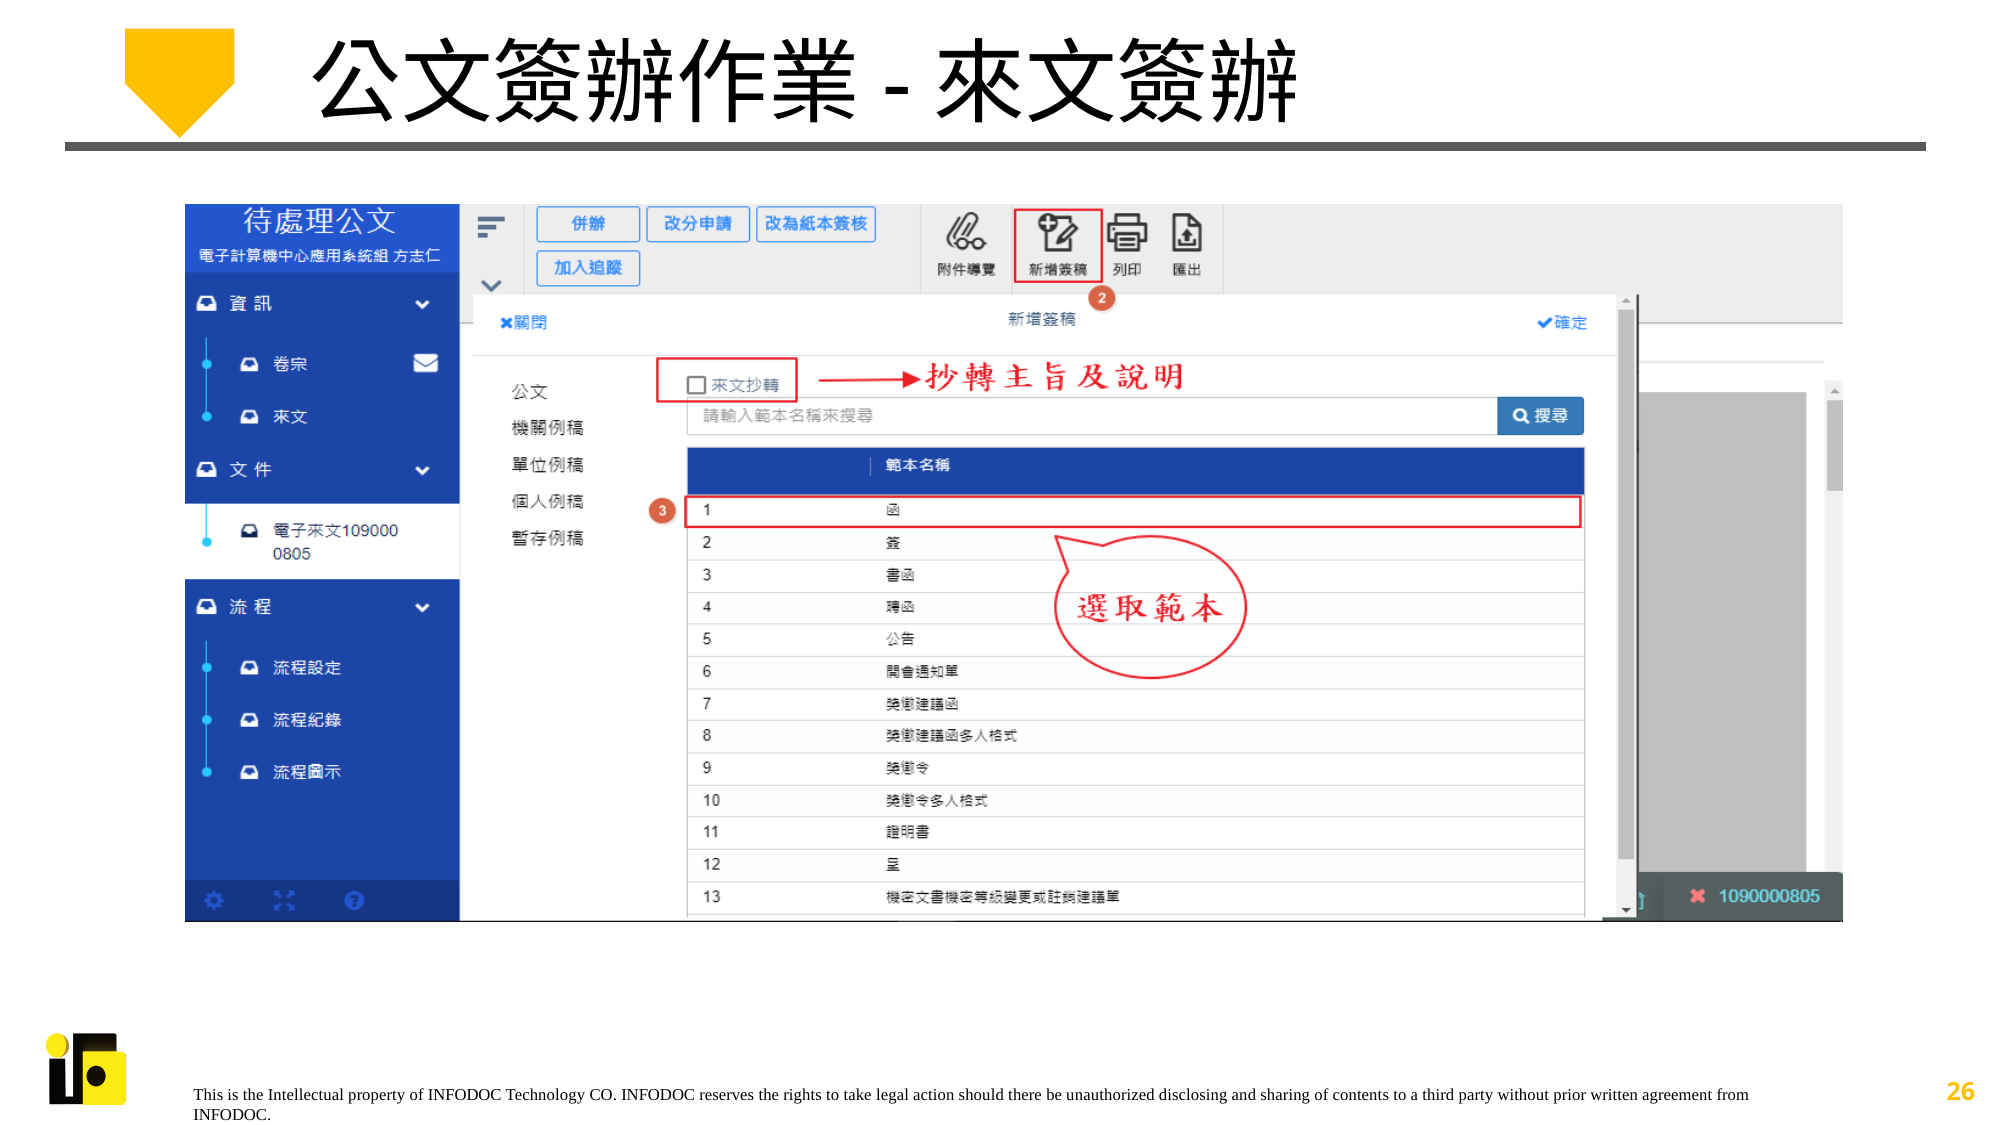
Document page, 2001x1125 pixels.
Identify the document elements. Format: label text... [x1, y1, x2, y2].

picture [38, 973, 127, 1125]
slide_number 26 [1540, 1062, 1991, 1123]
title 公文簽辦作業-來文簽辦 [294, 29, 1742, 129]
picture [185, 204, 1843, 922]
